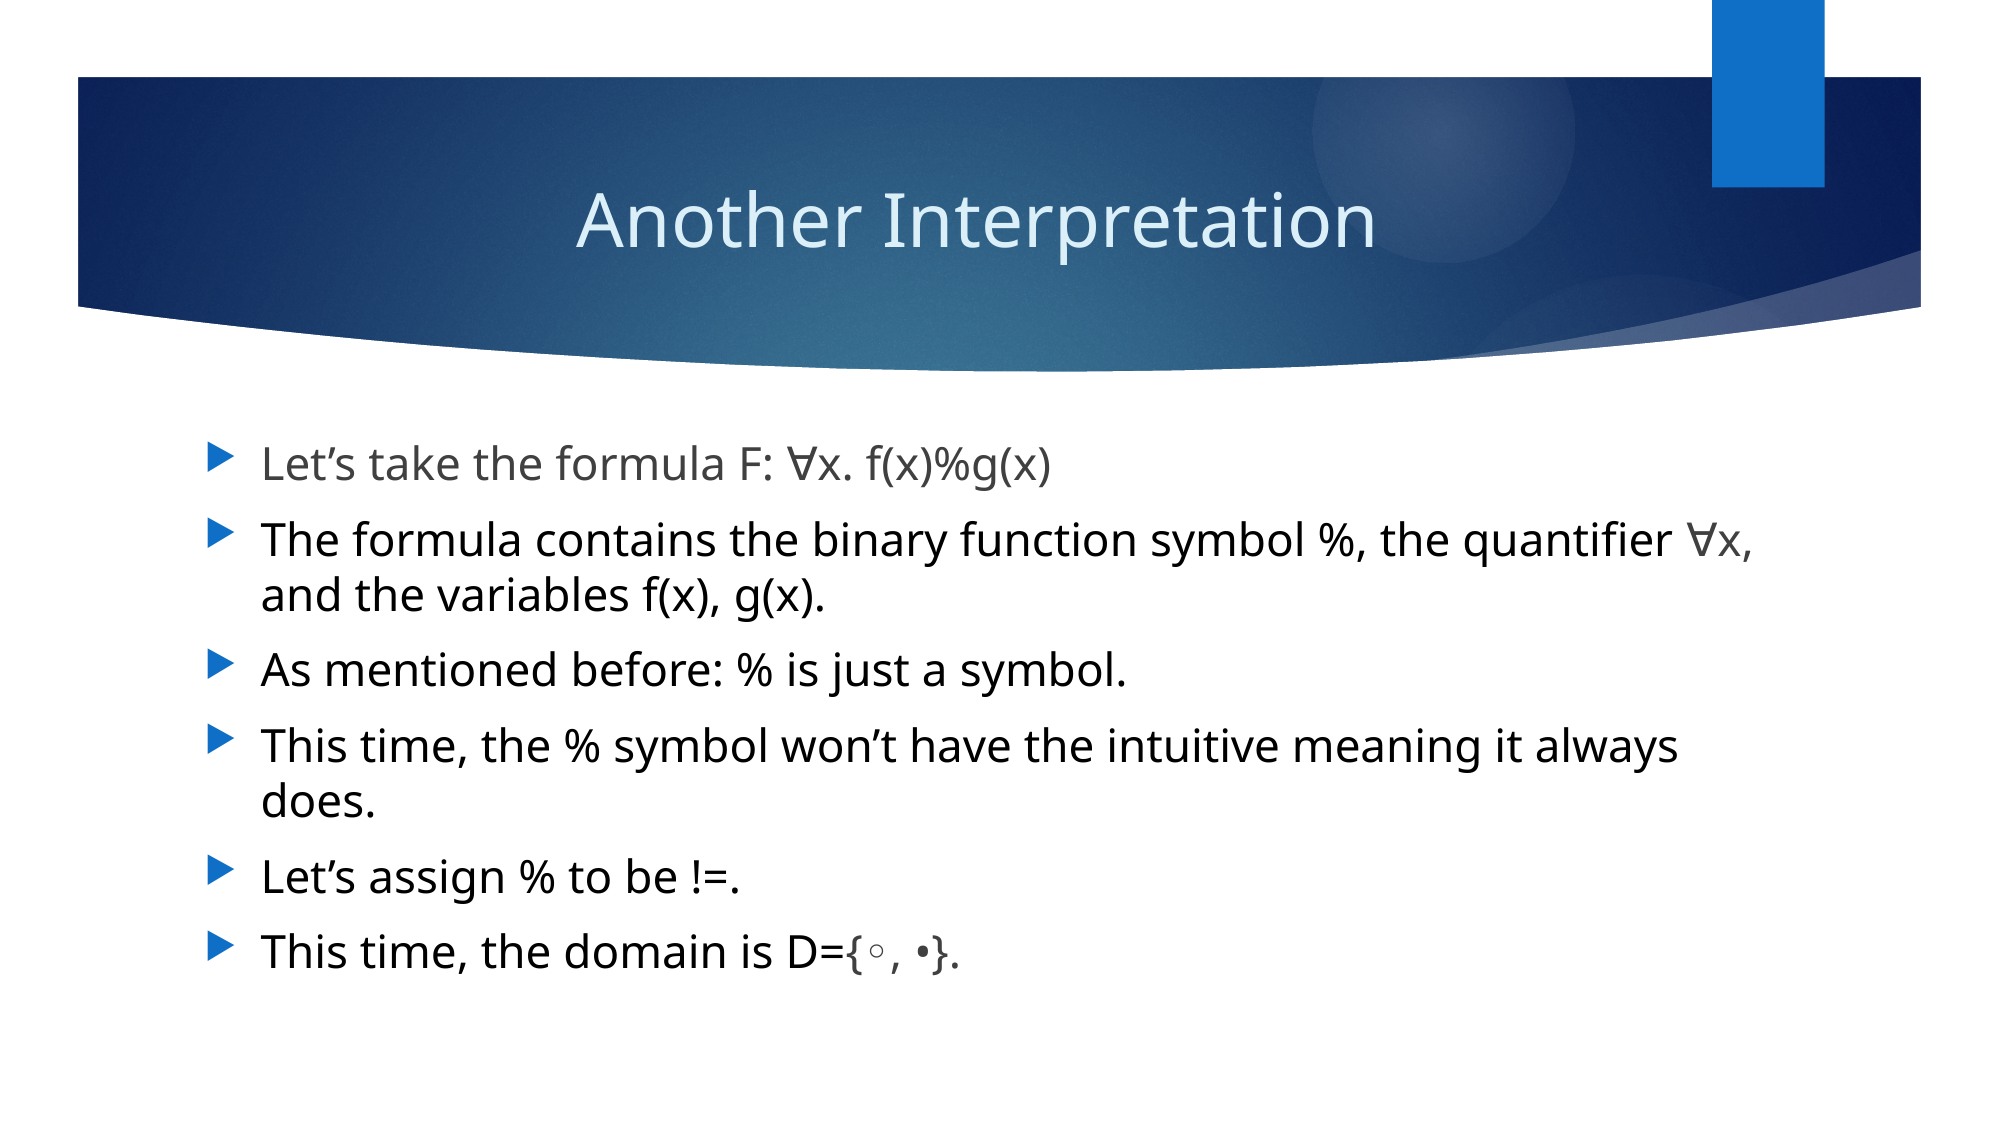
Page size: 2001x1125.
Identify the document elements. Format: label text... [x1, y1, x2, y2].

list Let’s take the formula F: ∀x. f(x)%g(x) The formula contains the binary function symbol %, the quantifier ∀x, and the variables f(x), g(x). As mentioned before: % is just a symbol. This time, the % symbol won’t have the intuitive meaning it always does. Let’s assign % to be !=. This time, the domain is D={◦, •}. [189, 427, 1810, 988]
title Another Interpretation [189, 159, 1767, 276]
